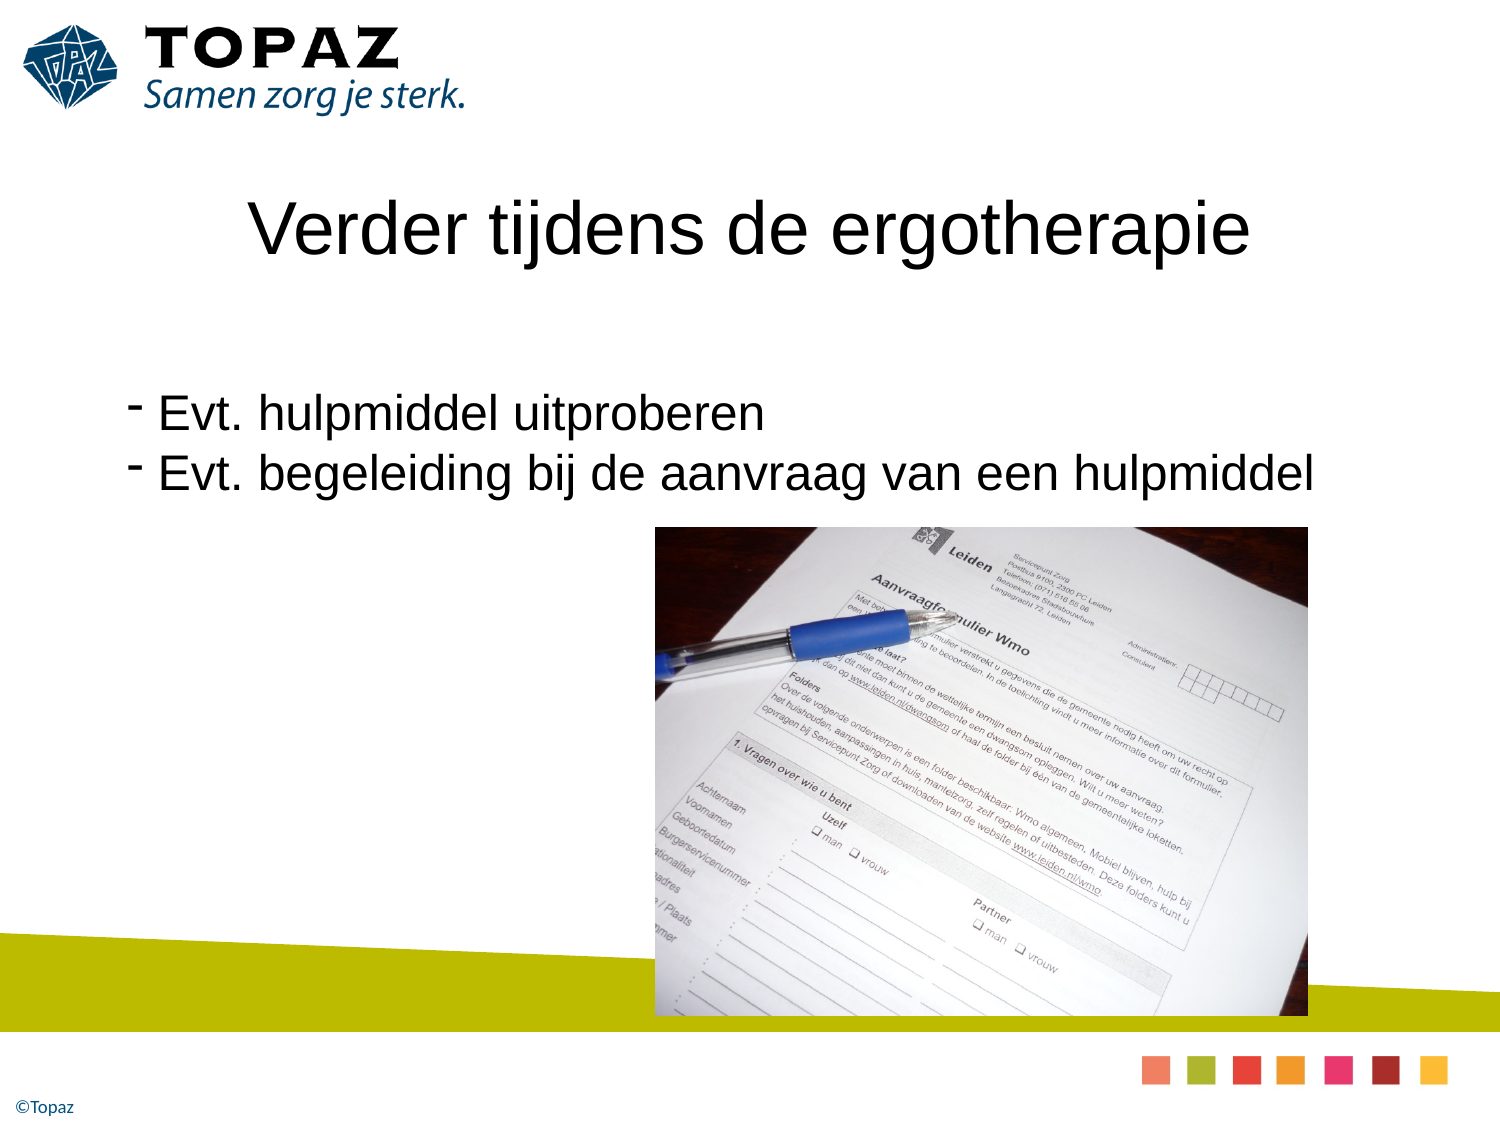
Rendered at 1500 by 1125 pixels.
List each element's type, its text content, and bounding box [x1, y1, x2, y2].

subtitle Evt. hulpmiddel uitproberen Evt. begeleiding bij de aanvraag van een hulpmiddel [112, 373, 1388, 934]
picture [655, 526, 1308, 1017]
picture [1116, 1056, 1451, 1099]
picture [0, 0, 491, 133]
title Verder tijdens de ergotherapie [112, 172, 1388, 291]
